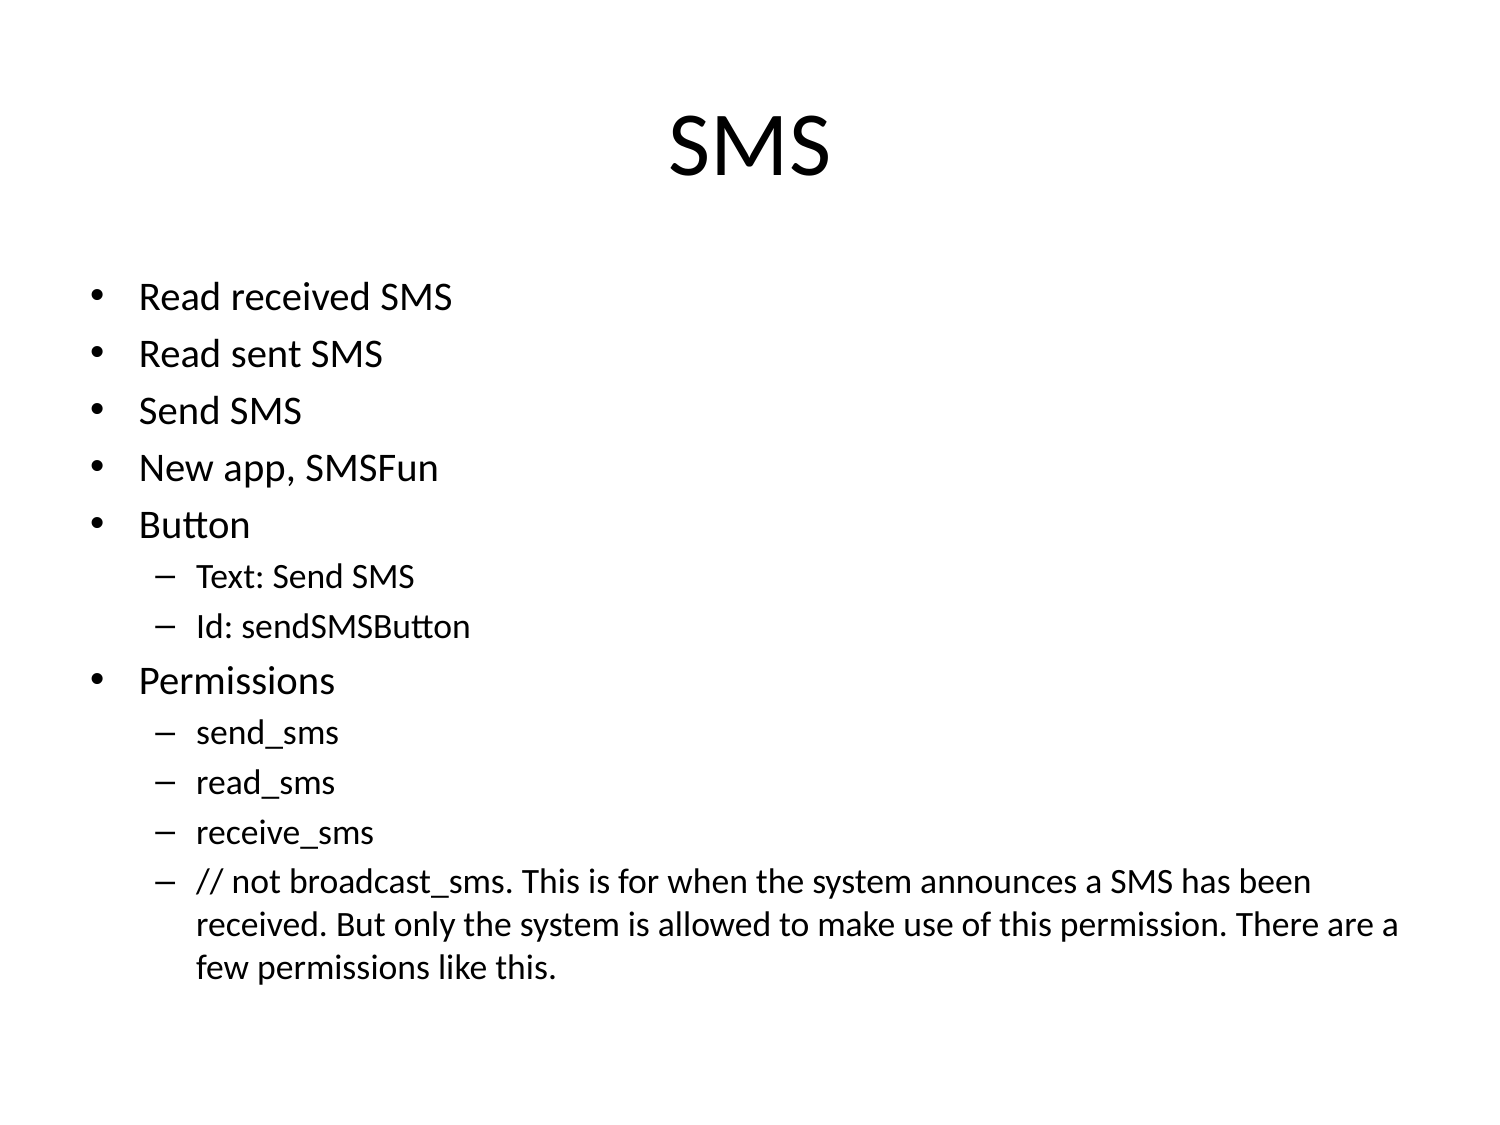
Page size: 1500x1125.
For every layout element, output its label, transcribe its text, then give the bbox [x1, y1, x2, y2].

title SMS [75, 45, 1425, 233]
list Read received SMS Read sent SMS Send SMS New app, SMSFun Button Text: Send SMS Id: sendSMSButton Permissions send_sms read_sms receive_sms // not broadcast_sms. This is for when the system announces a SMS has been received. But only the system is allowed to make use of this permission. There are a few permissions like this. [75, 262, 1425, 1005]
